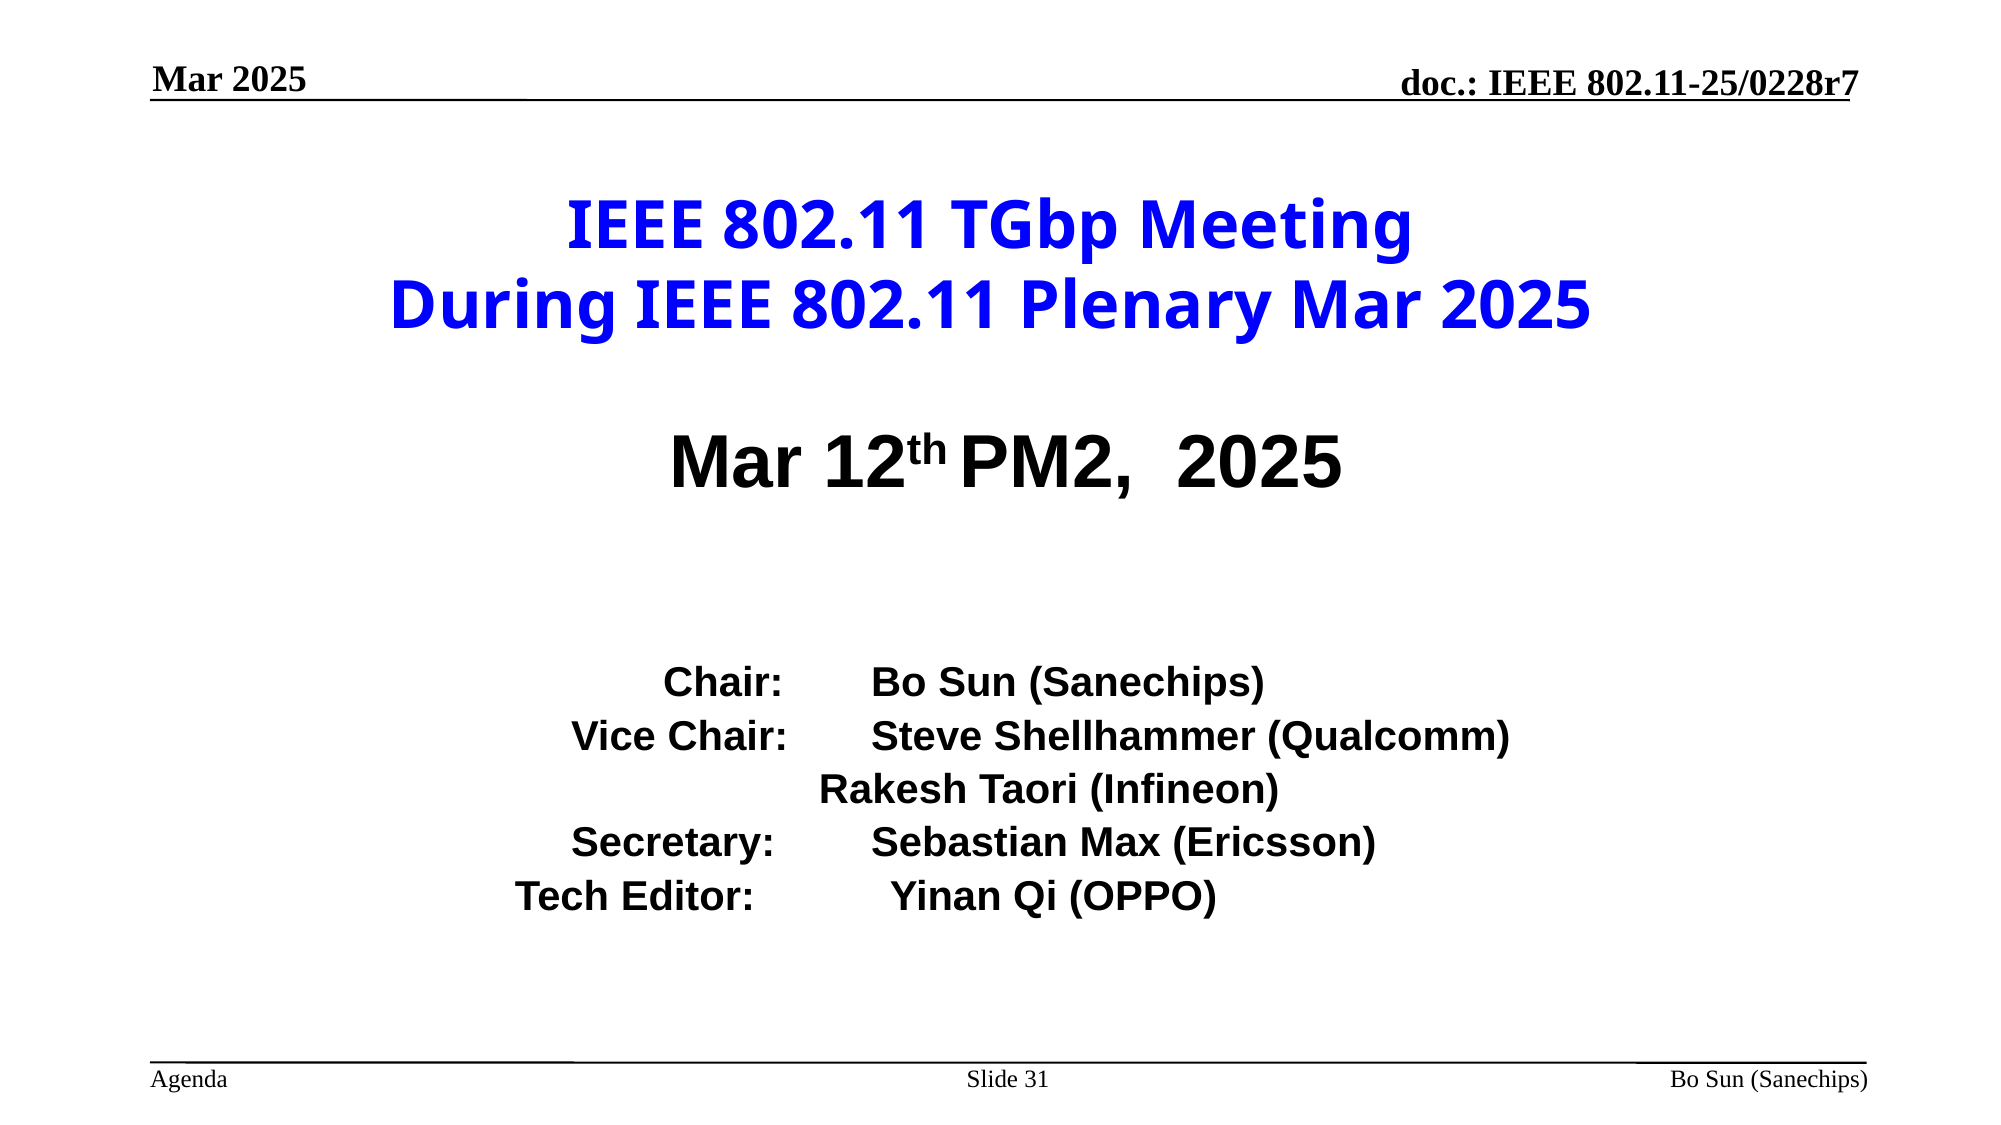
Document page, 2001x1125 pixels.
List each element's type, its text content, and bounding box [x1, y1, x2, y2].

text_box IEEE 802.11 TGbp Meeting During IEEE 802.11 Plenary Mar 2025 [288, 112, 1695, 349]
text_box Mar 12th PM2, 2025 Chair: Bo Sun (Sanechips) Vice Chair: Steve Shellhammer (Qualcomm) Rakesh Taori (Infineon) Secretary: Sebastian Max (Ericsson) Tech Editor: Yinan Qi (OPPO) [200, 349, 1813, 1027]
footer Bo Sun (Sanechips) [1171, 1061, 1869, 1093]
slide_number Slide 31 [949, 1061, 1067, 1123]
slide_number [152, 54, 563, 100]
